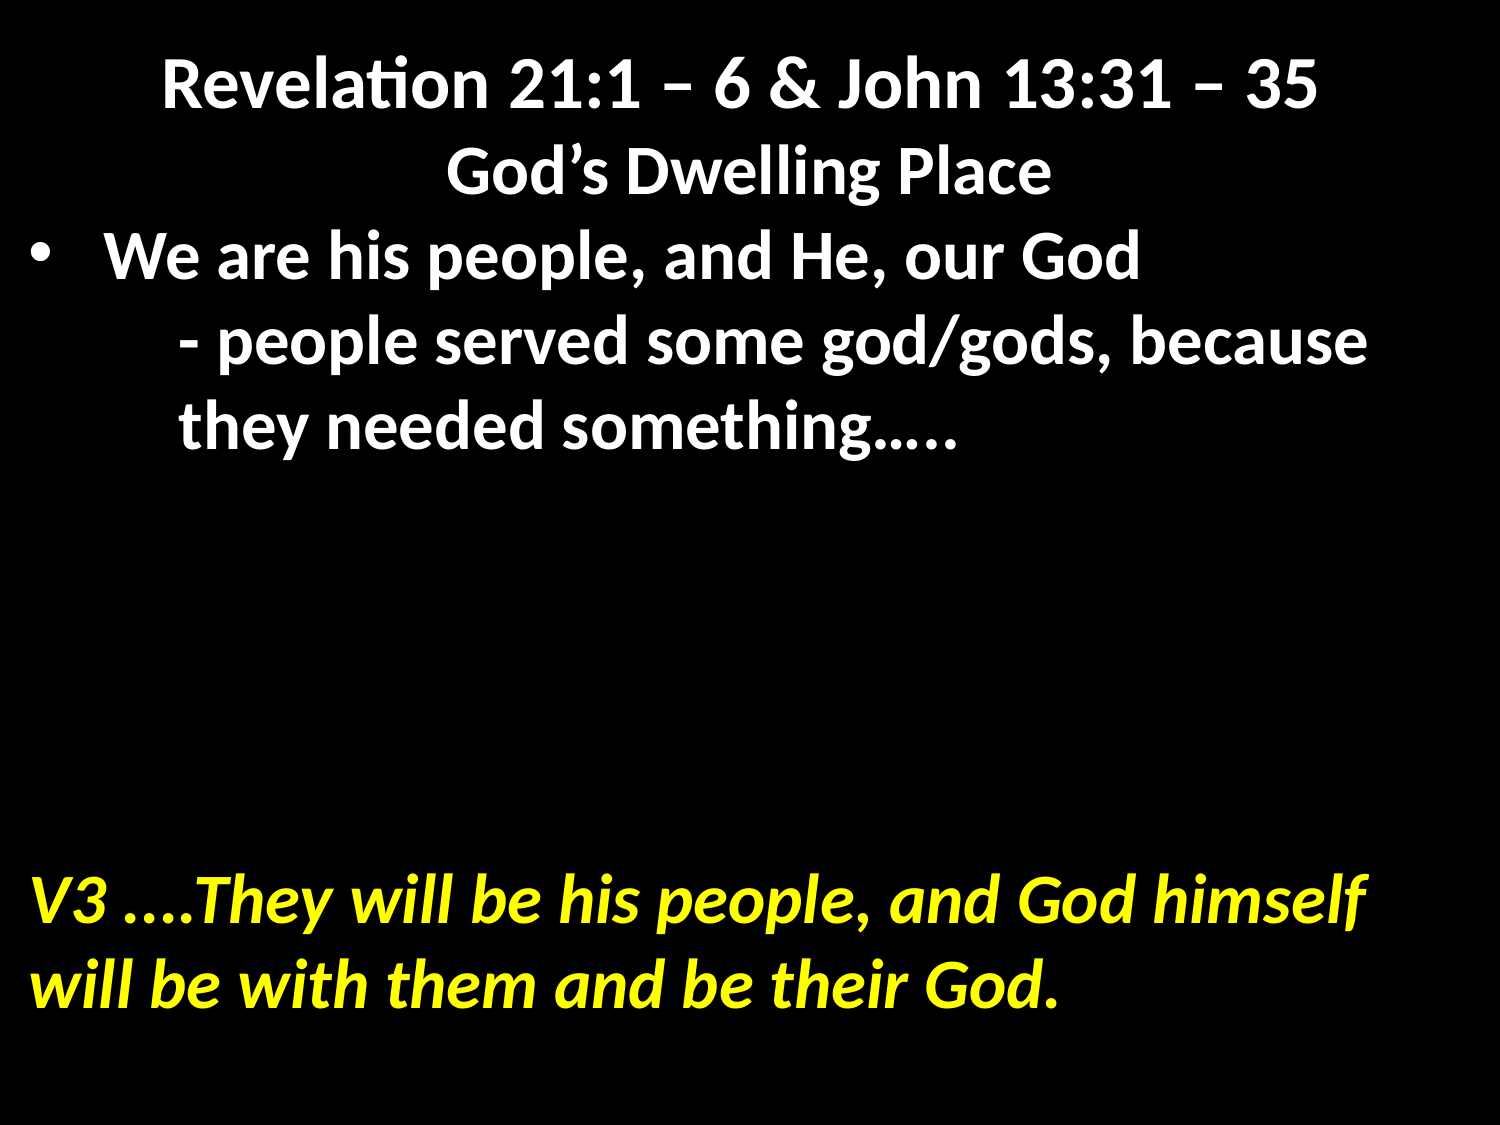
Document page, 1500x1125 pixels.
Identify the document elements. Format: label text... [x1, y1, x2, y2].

subtitle Revelation 21:1 – 6 & John 13:31 – 35 God’s Dwelling Place We are his people, and He, our God - people served some god/gods, because they needed something….. V3 ....They will be his people, and God himself will be with them and be their God. [13, 26, 1487, 1112]
